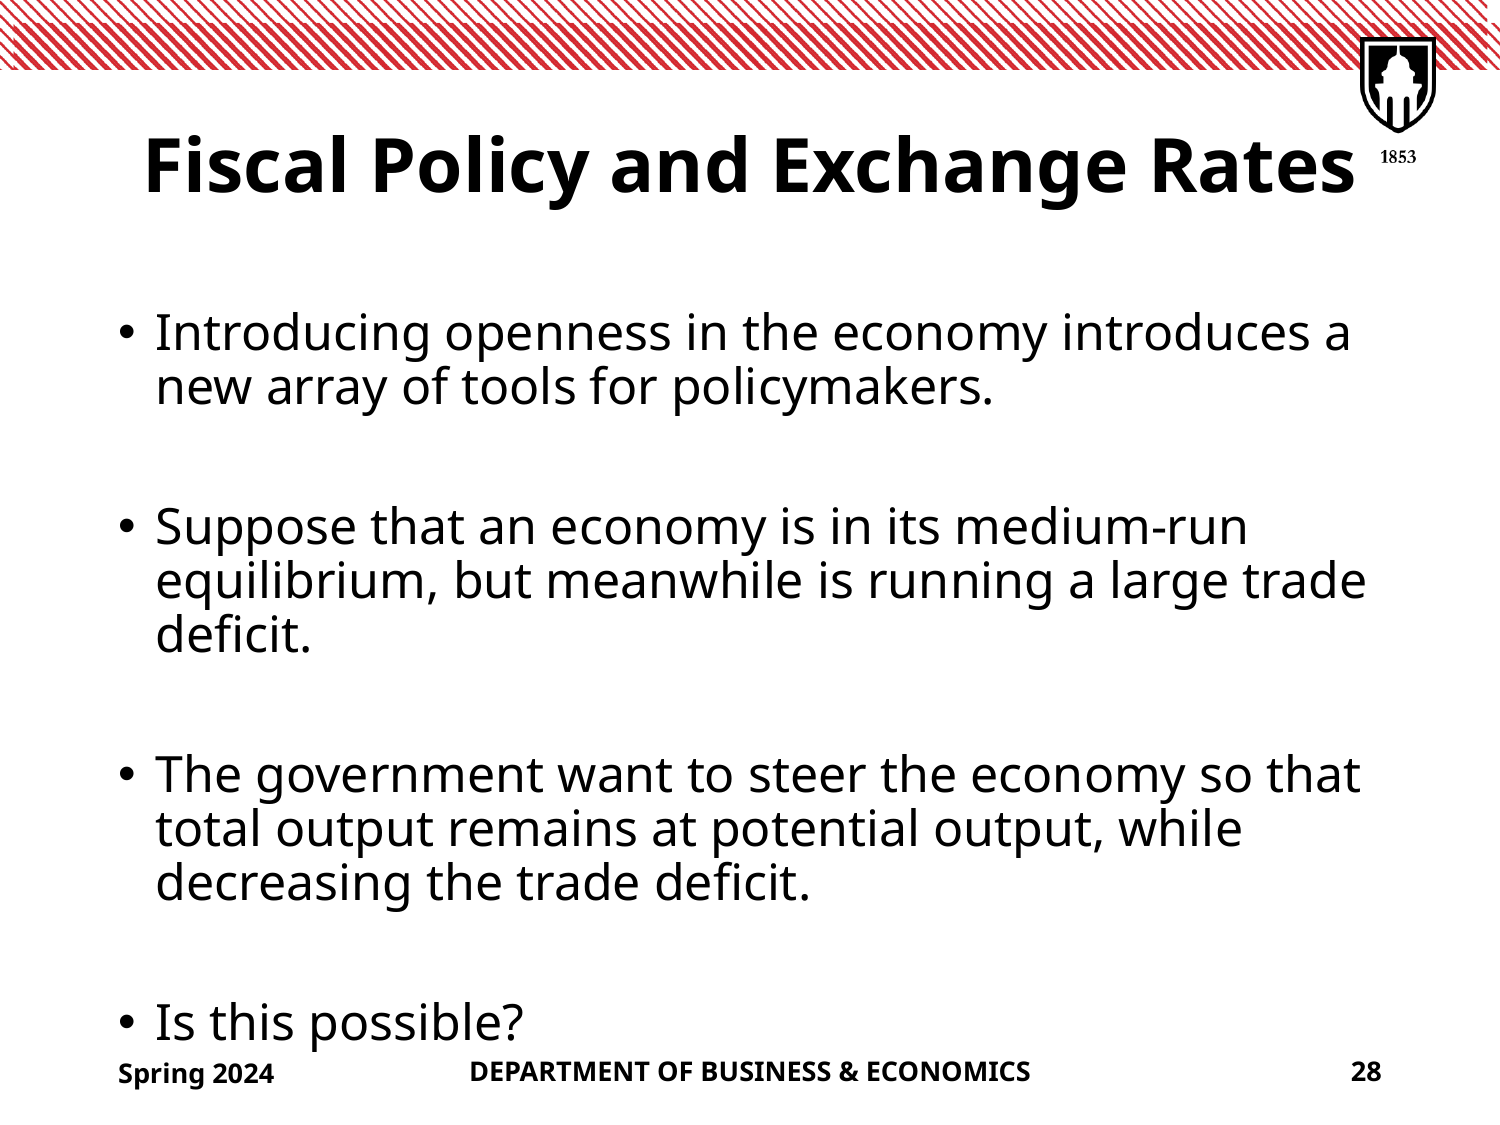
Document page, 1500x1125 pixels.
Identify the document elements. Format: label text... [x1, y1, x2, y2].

picture [0, 0, 1500, 163]
slide_number 28 [1059, 1042, 1397, 1103]
footer DEPARTMENT OF BUSINESS & ECONOMICS [277, 1042, 1059, 1103]
slide_number Spring 2024 [103, 1042, 277, 1103]
title Fiscal Policy and Exchange Rates [103, 59, 1397, 278]
list Introducing openness in the economy introduces a new array of tools for policymakers. Suppose that an economy is in its medium-run equilibrium, but meanwhile is running a large trade deficit. The government want to steer the economy so that total output remains at potential output, while decreasing the trade deficit. Is this possible? [103, 299, 1427, 1014]
